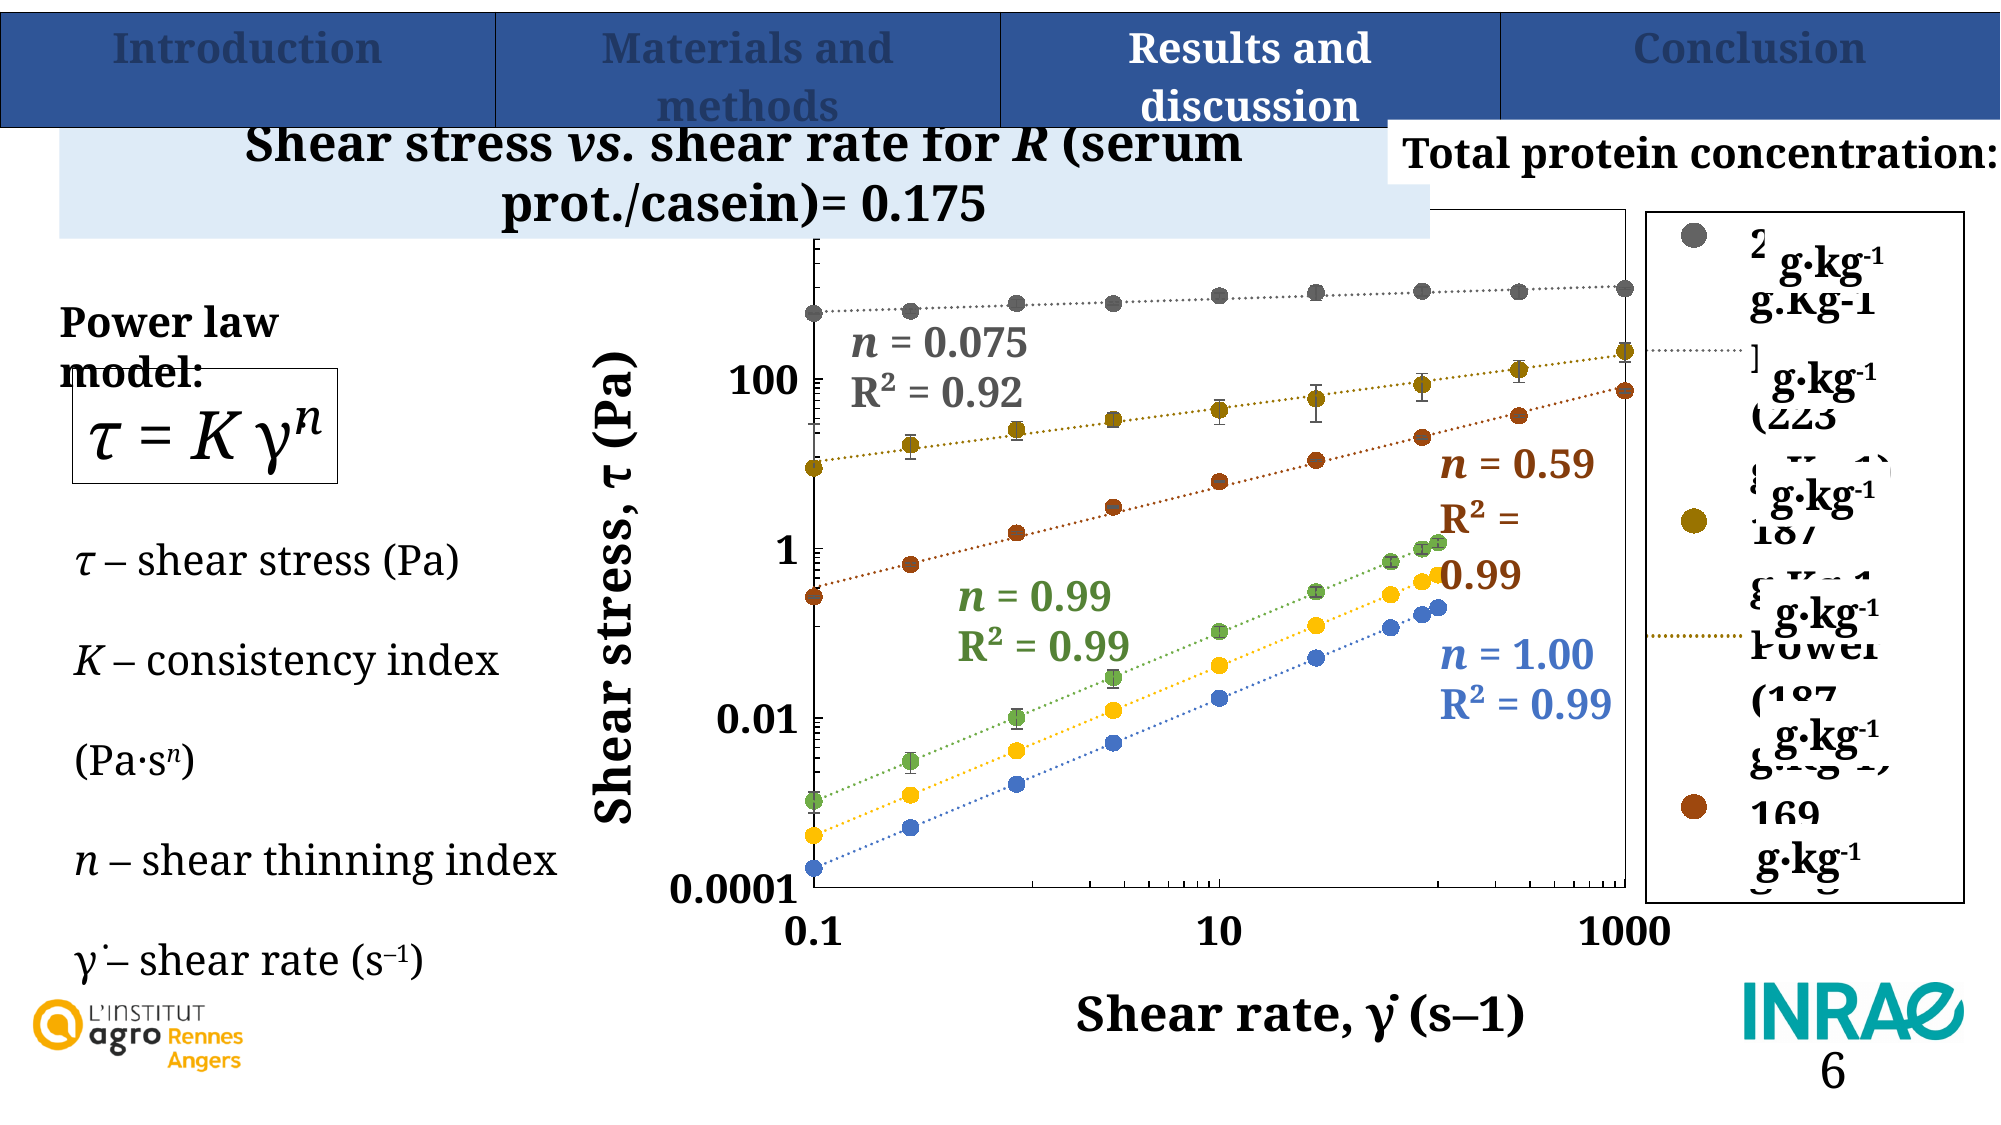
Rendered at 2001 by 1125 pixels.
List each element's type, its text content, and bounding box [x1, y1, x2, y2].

text_box Total protein concentration: [1387, 119, 2000, 185]
slide_number 6 [1412, 1060, 1863, 1103]
text_box τ – shear stress (Pa) K – consistency index (Pa·sn) n – shear thinning index γ͘ – shear rate (s–1) [59, 475, 554, 991]
picture [15, 982, 259, 1084]
text_box τ = K γ͘n [72, 368, 338, 484]
picture [1743, 982, 1964, 1043]
text_box [1926, 211, 1965, 904]
table_header Results and discussion [1001, 13, 1500, 127]
chart [554, 181, 1926, 1060]
text_box Power law model: [44, 288, 396, 403]
text_box Shear stress vs. shear rate for R (serum prot./casein)= 0.175 [59, 128, 1387, 239]
table_header Materials and methods [496, 13, 1000, 127]
table_header Introduction [1, 13, 495, 127]
table_header Conclusion [1501, 13, 2000, 119]
